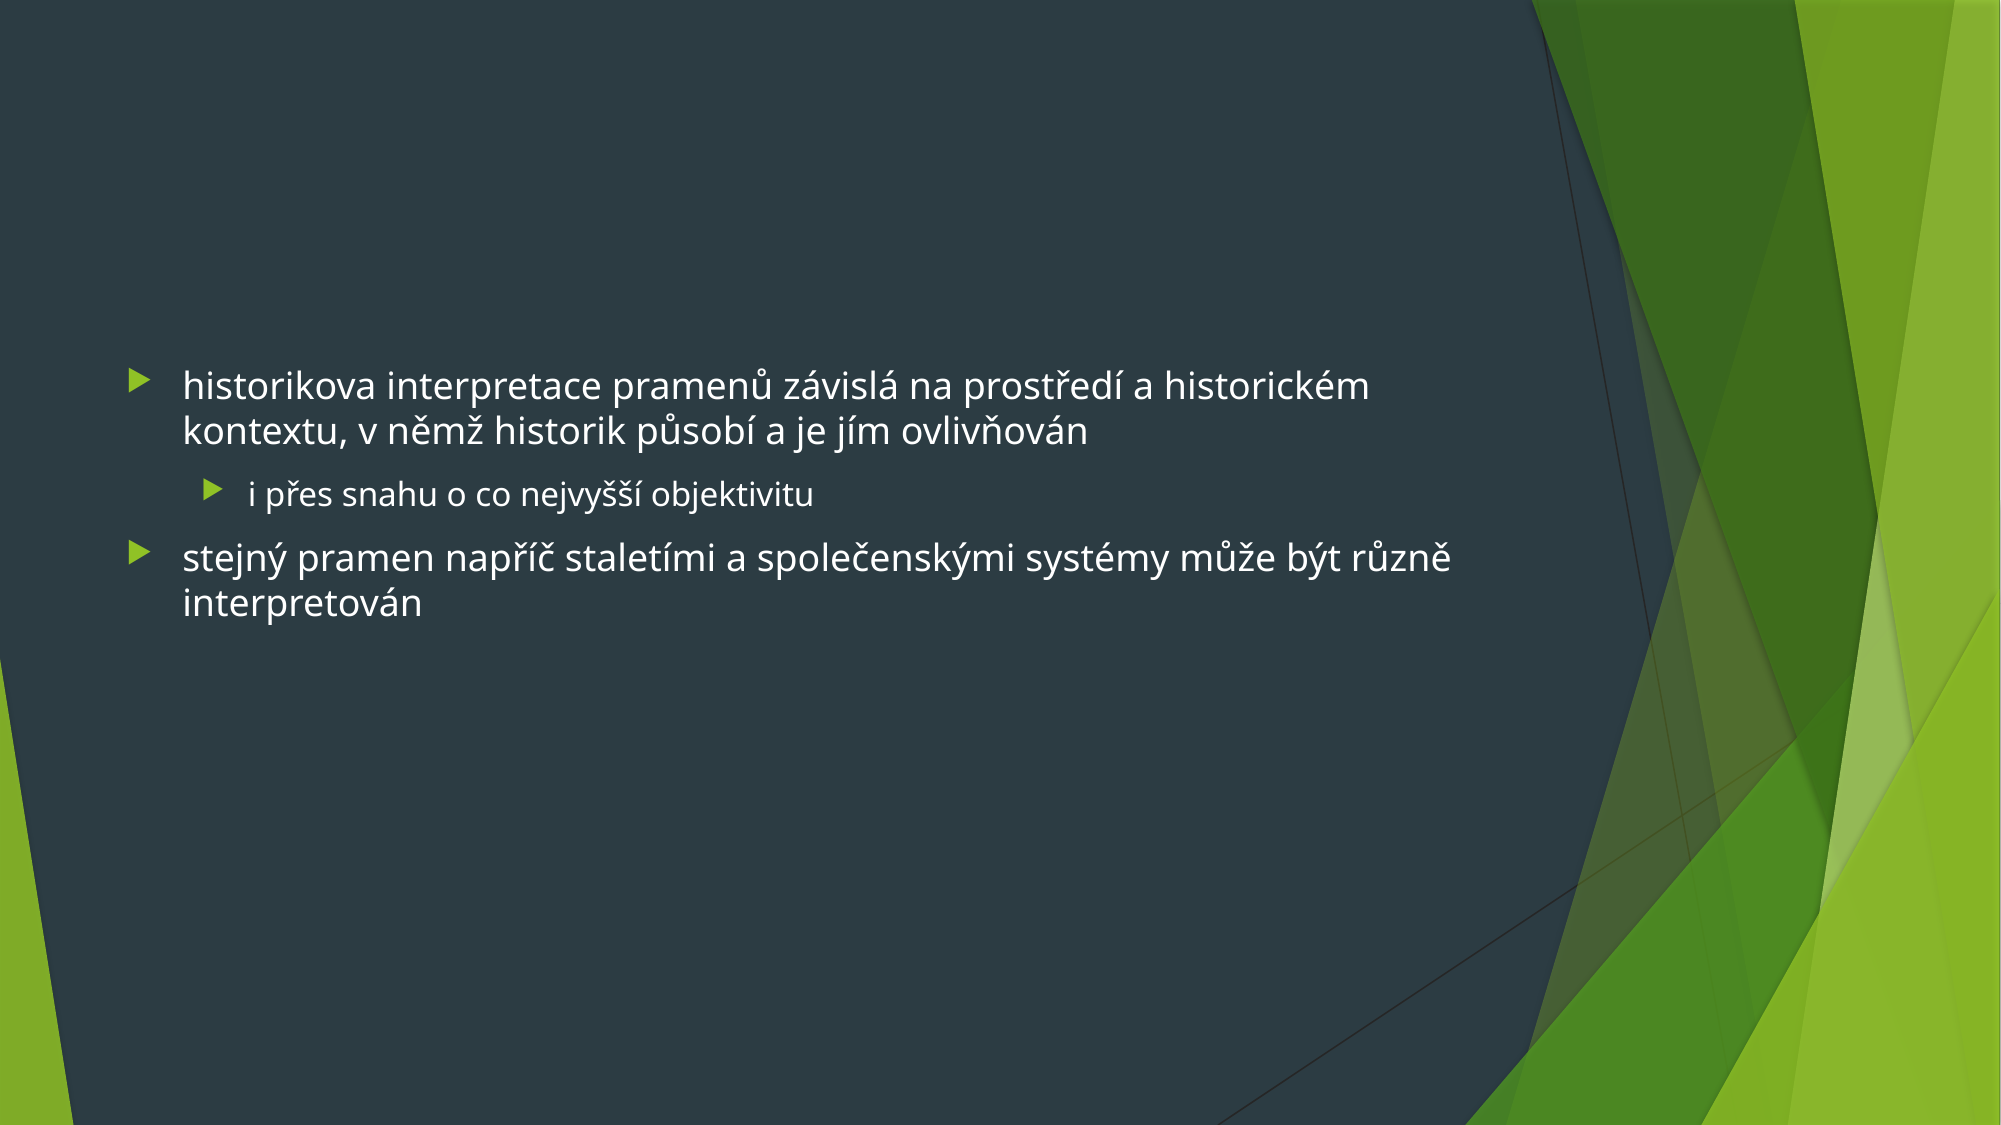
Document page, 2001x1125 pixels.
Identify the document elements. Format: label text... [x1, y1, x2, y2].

list historikova interpretace pramenů závislá na prostředí a historickém kontextu, v němž historik působí a je jím ovlivňován i přes snahu o co nejvyšší objektivitu stejný pramen napříč staletími a společenskými systémy může být různě interpretován [111, 354, 1522, 992]
